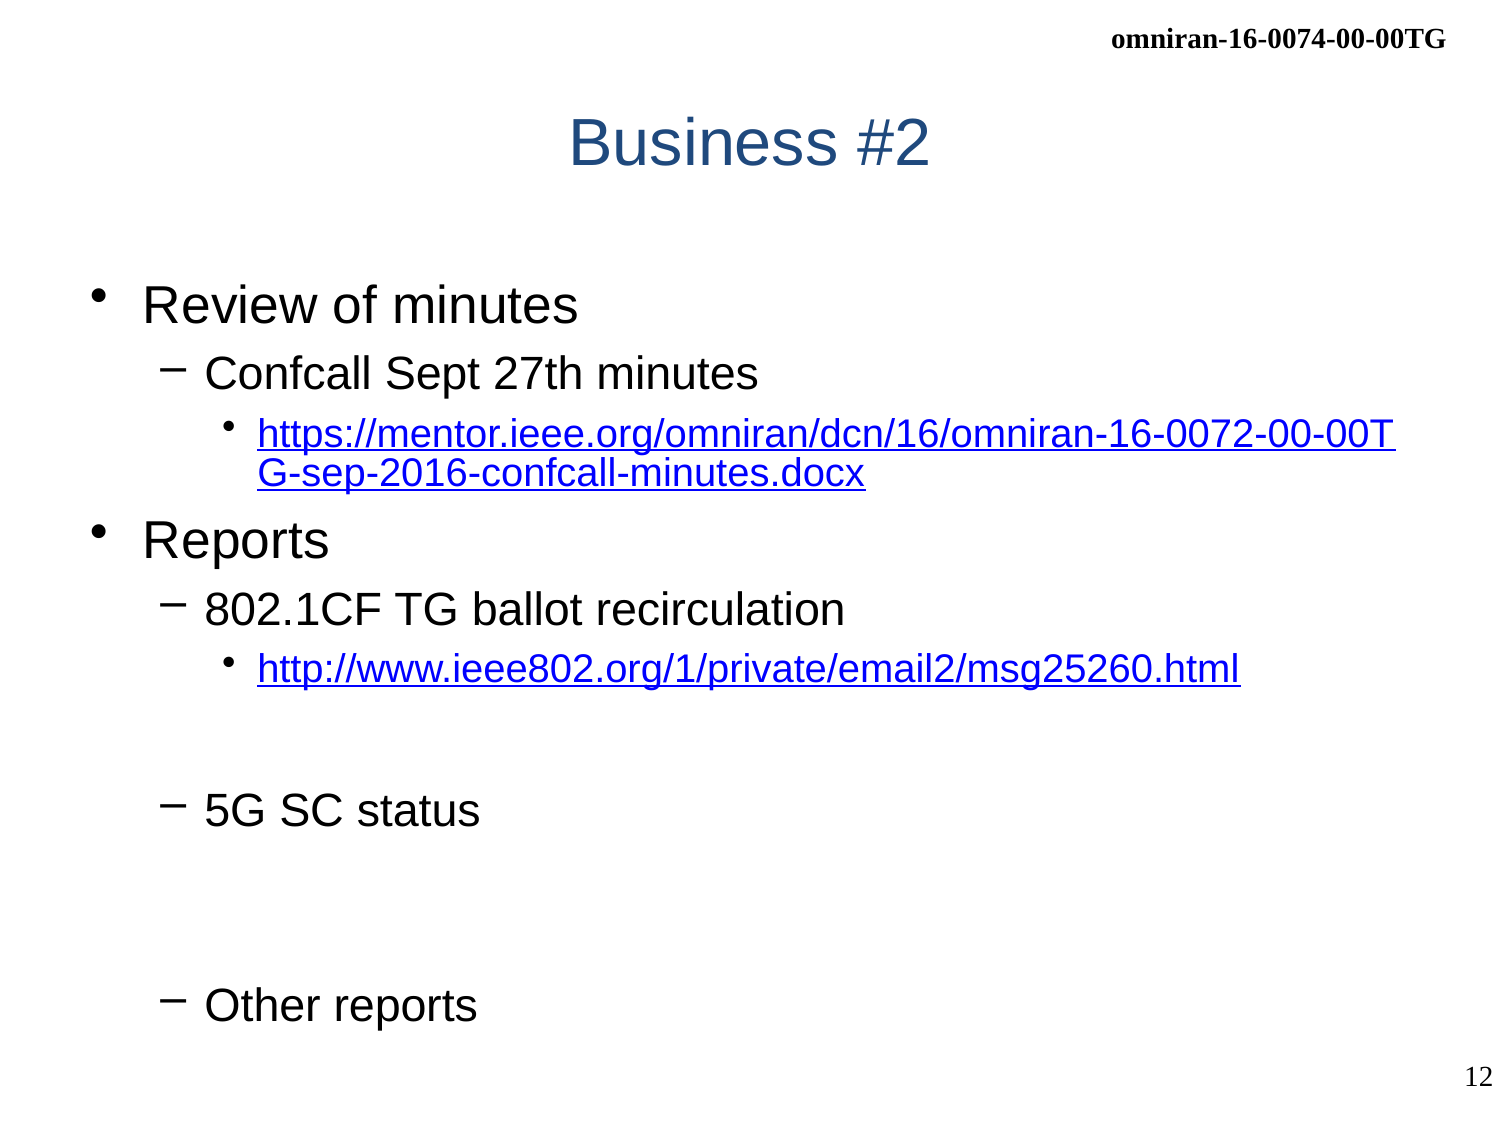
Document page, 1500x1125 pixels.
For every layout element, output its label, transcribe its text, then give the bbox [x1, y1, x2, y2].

title Business #2 [75, 45, 1425, 233]
list Review of minutes Confcall Sept 27th minutes https://mentor.ieee.org/omniran/dcn/16/omniran-16-0072-00-00TG-sep-2016-confcall-minutes.docx Reports 802.1CF TG ballot recirculation http://www.ieee802.org/1/private/email2/msg25260.html 5G SC status Other reports [75, 262, 1425, 1005]
